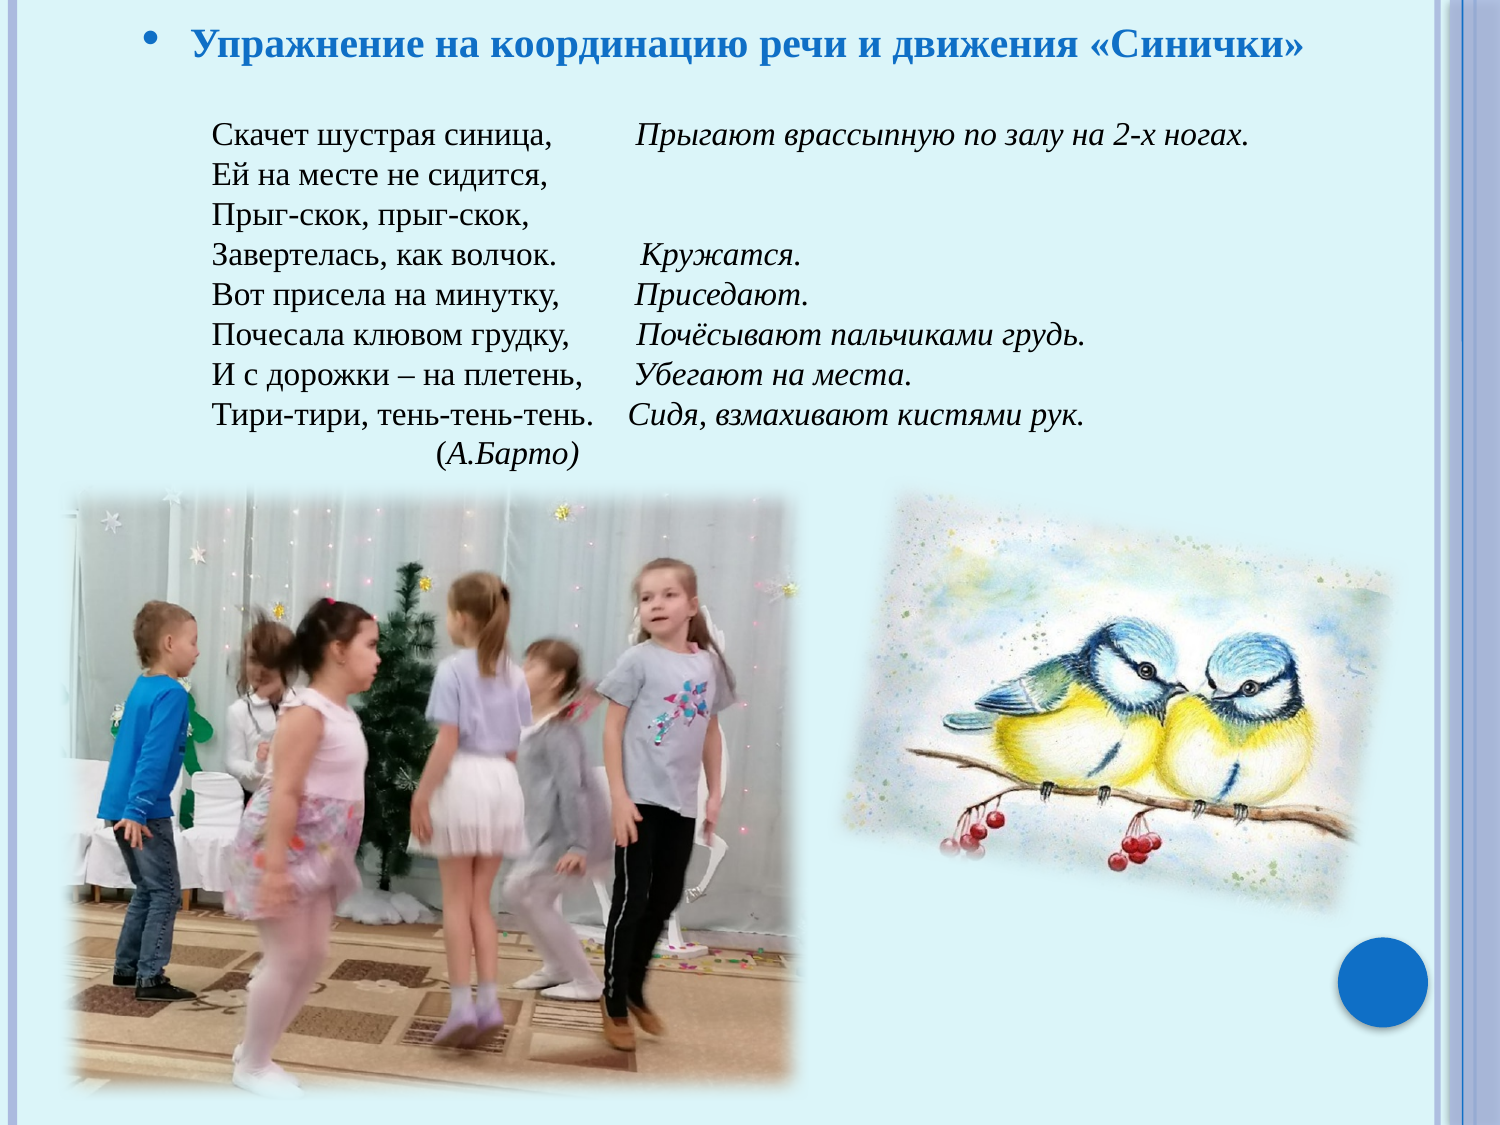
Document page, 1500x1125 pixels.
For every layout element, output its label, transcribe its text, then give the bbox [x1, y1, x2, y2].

picture [848, 505, 1388, 898]
picture [57, 479, 809, 1101]
text_box Упражнение на координацию речи и движения «Синички» Скачет шустрая синица, Прыгают врассыпную по залу на 2-х ногах. Ей на месте не сидится, Прыг-скок, прыг-скок, Завертелась, как волчок. Кружатся. Вот присела на минутку, Приседают. Почесала клювом грудку, Почёсывают пальчиками грудь. И с дорожки – на плетень, Убегают на места. Тири-тири, тень-тень-тень. Сидя, взмахивают кистями рук. (А.Барто) [46, 0, 1418, 479]
